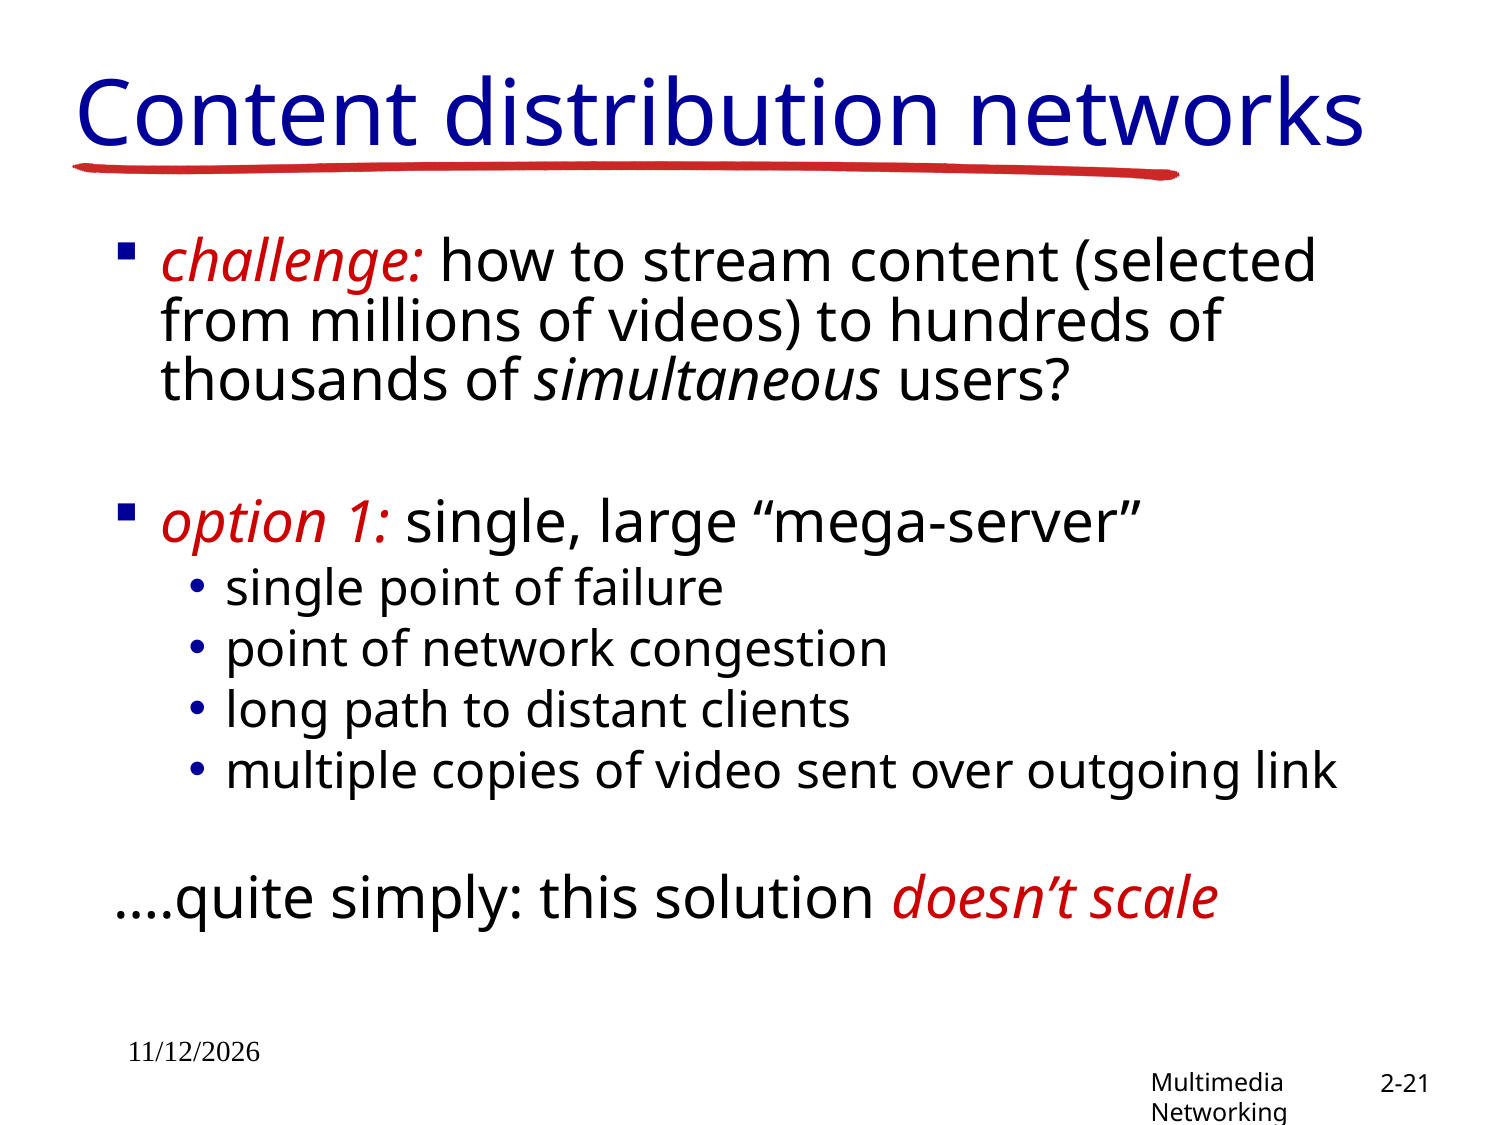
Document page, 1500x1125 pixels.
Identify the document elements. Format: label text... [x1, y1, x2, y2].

footer Multimedia Networking [1135, 1058, 1390, 1108]
picture [67, 156, 1193, 186]
slide_number 2-21 [1365, 1060, 1477, 1106]
list challenge: how to stream content (selected from millions of videos) to hundreds of thousands of simultaneous users? option 1: single, large “mega-server” single point of failure point of network congestion long path to distant clients multiple copies of video sent over outgoing link ….quite simply: this solution doesn’t scale [98, 226, 1374, 1056]
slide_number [112, 1024, 426, 1101]
title Content distribution networks [59, 37, 1400, 181]
